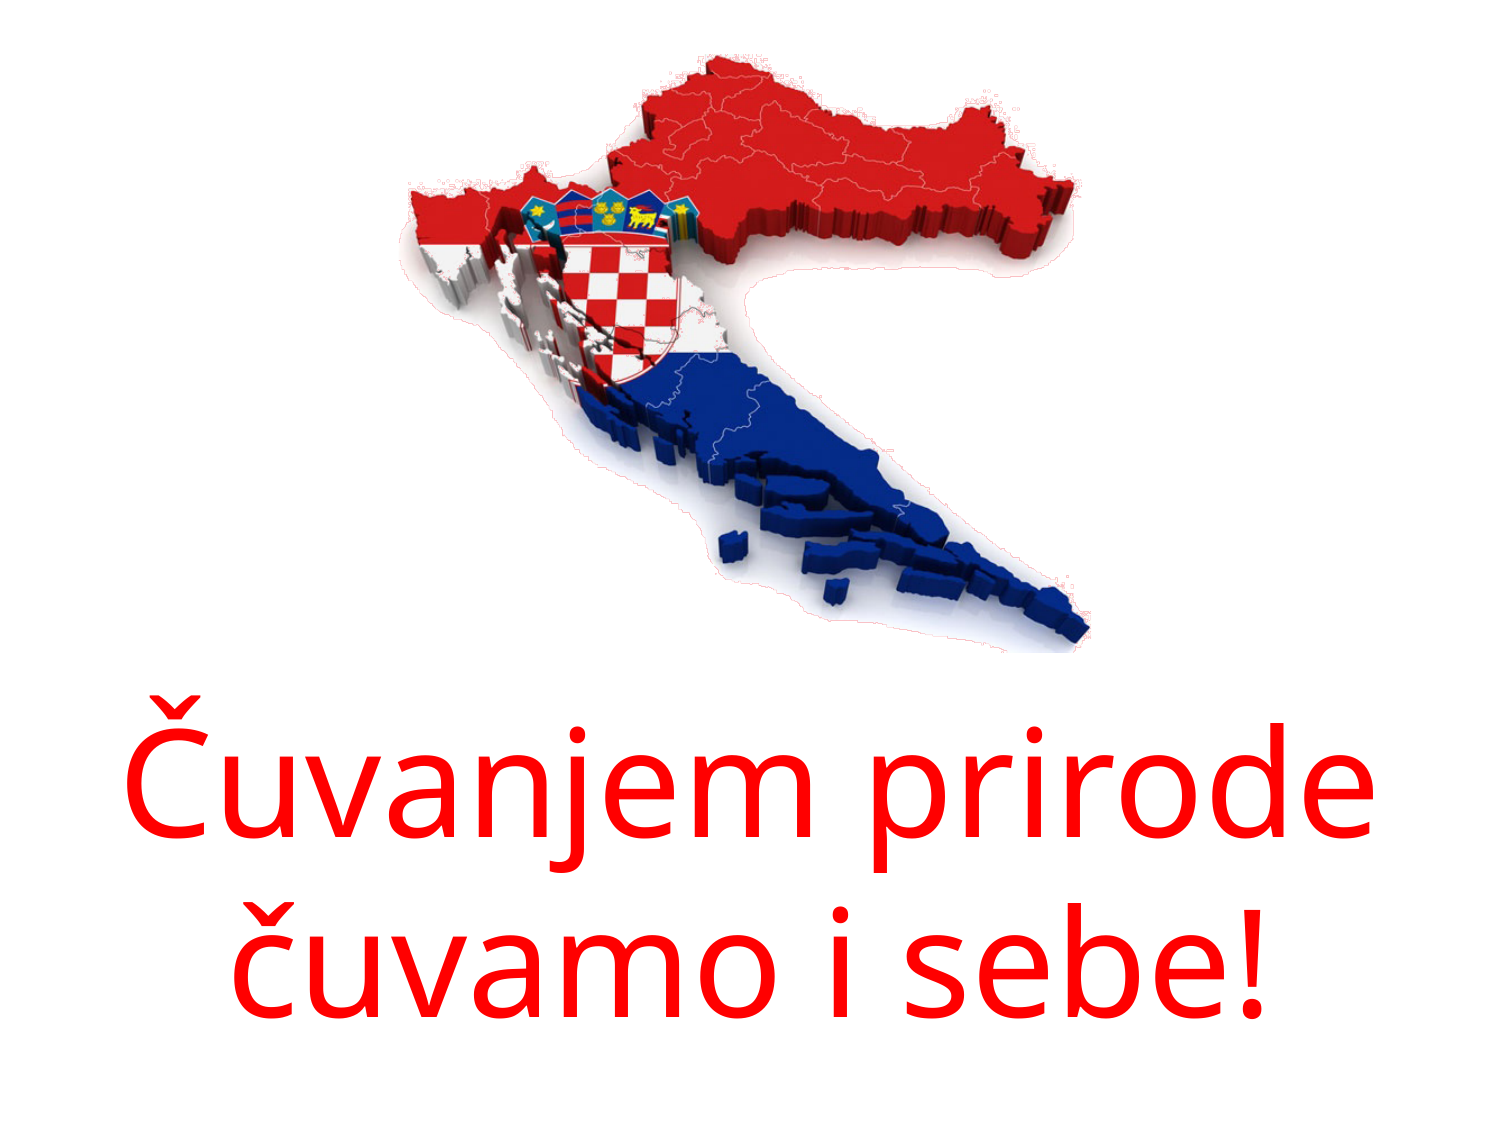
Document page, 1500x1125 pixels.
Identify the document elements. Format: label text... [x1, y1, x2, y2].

picture [301, 54, 1199, 653]
text_box Čuvanjem prirode čuvamo i sebe! [76, 679, 1424, 1055]
